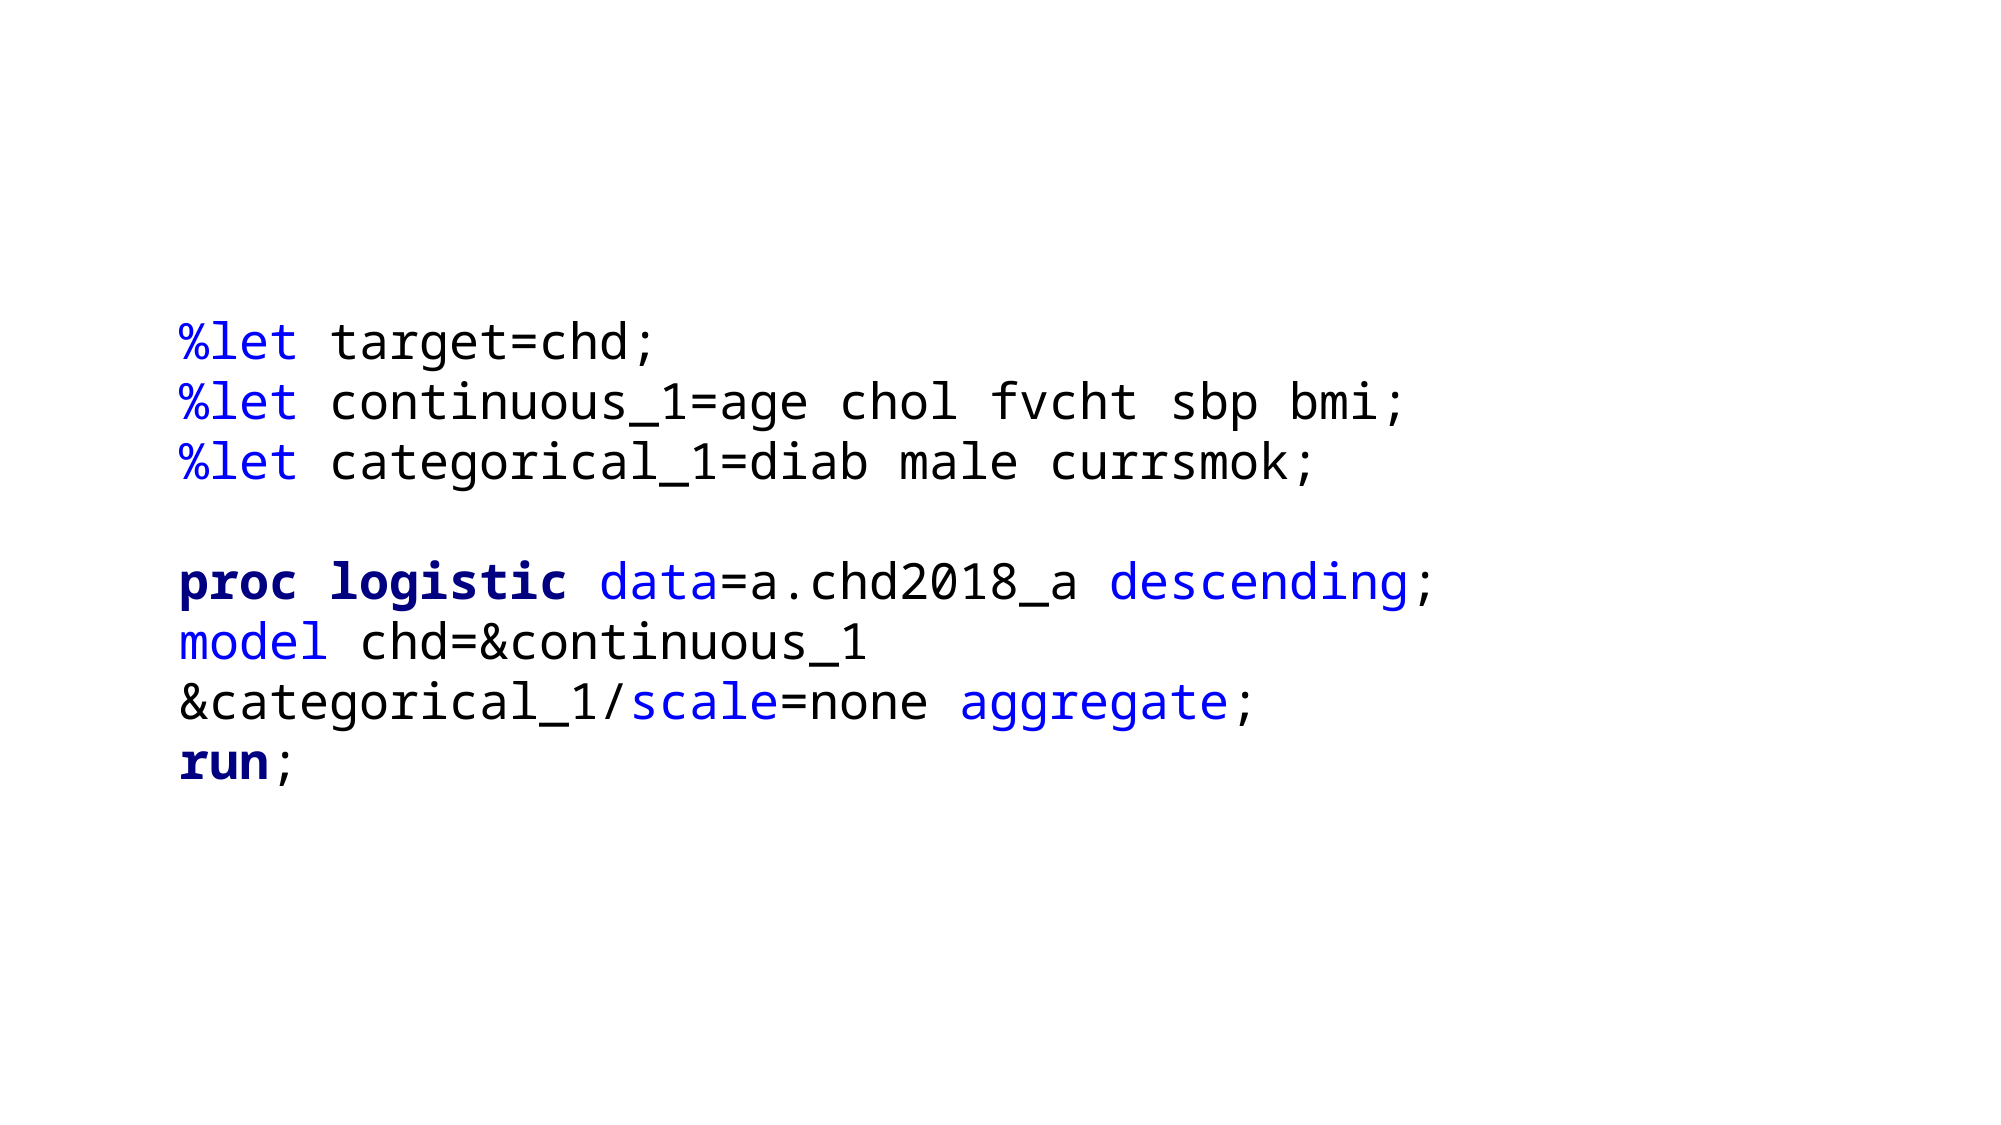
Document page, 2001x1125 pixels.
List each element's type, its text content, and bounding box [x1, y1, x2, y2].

text_box %let target=chd; %let continuous_1=age chol fvcht sbp bmi; %let categorical_1=diab male currsmok; proc logistic data=a.chd2018_a descending; model chd=&continuous_1 &categorical_1/scale=none aggregate; run; [164, 302, 1500, 798]
